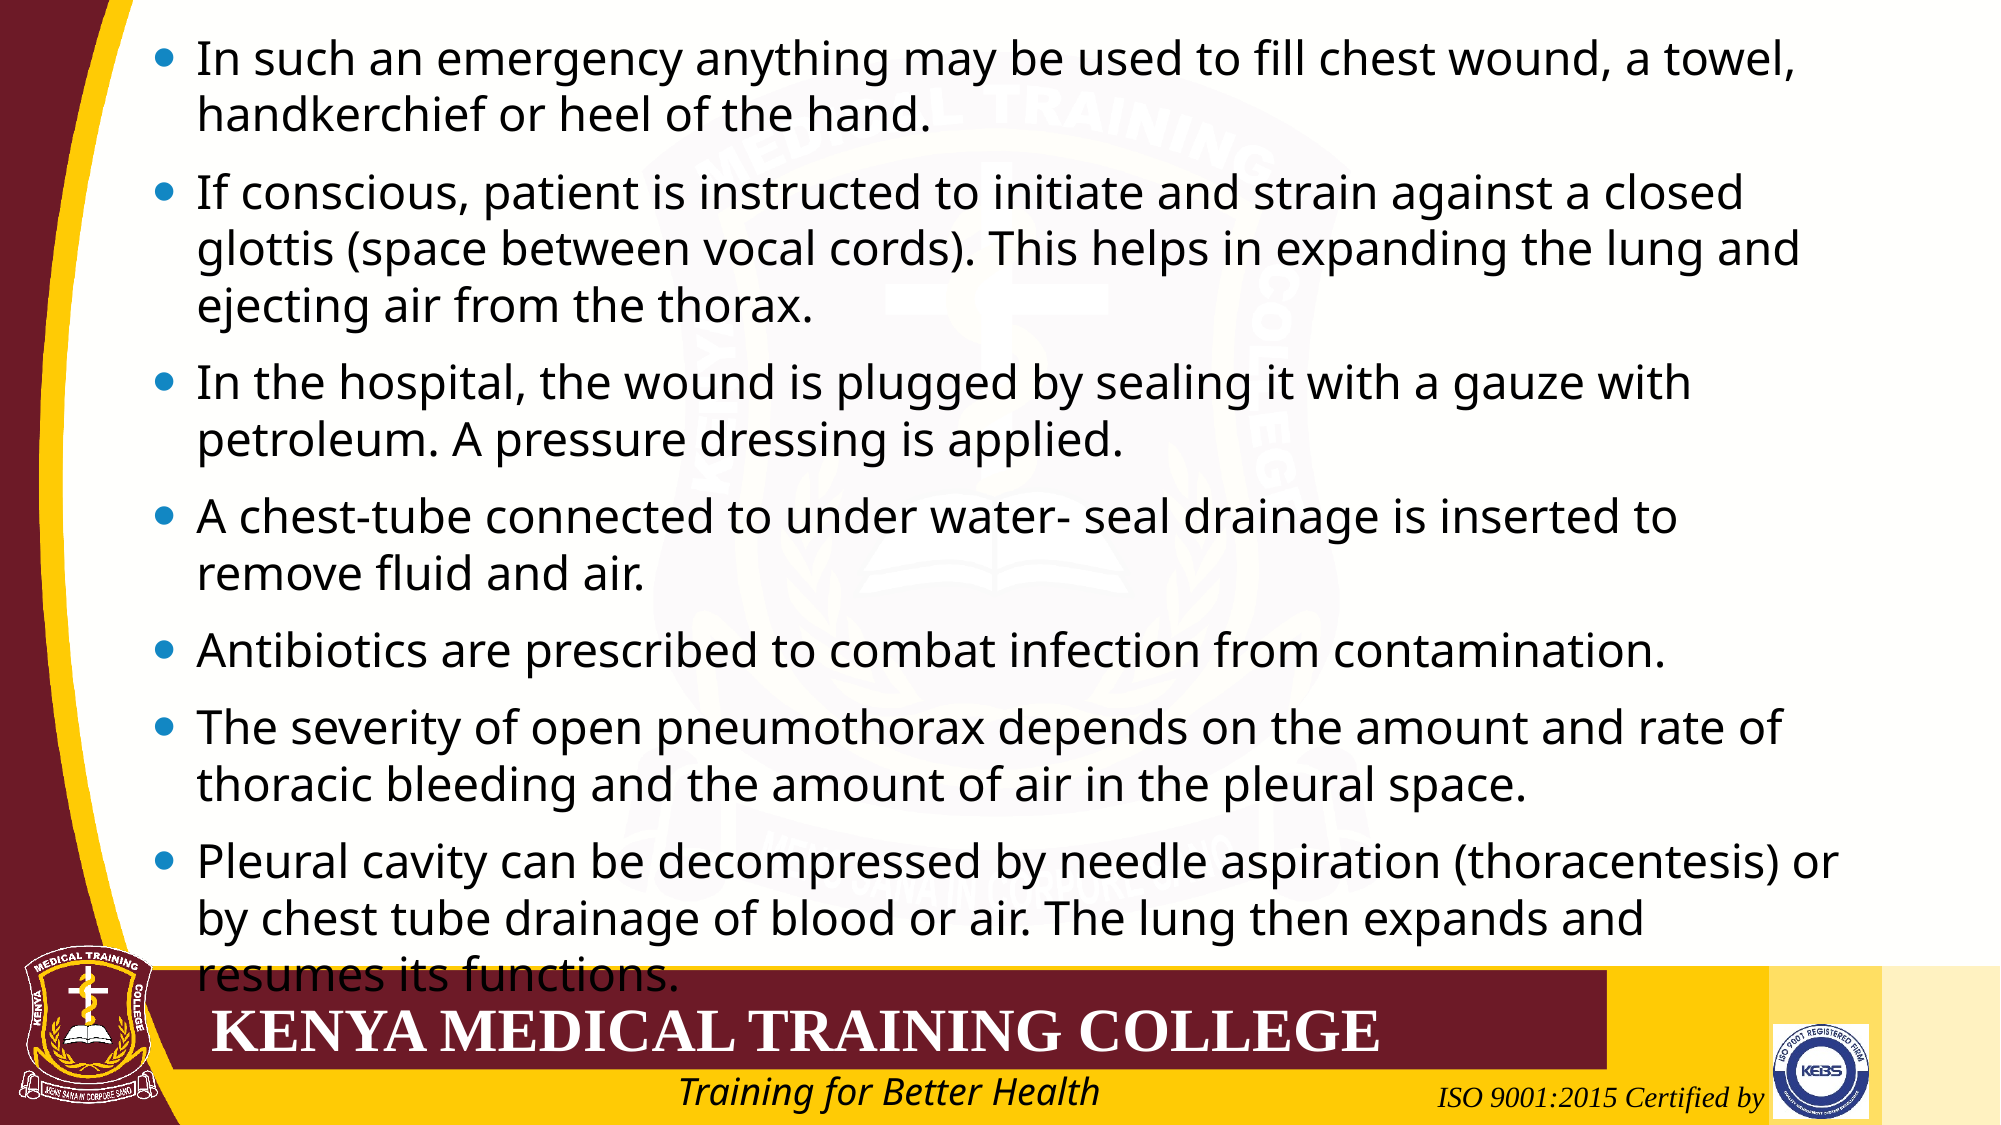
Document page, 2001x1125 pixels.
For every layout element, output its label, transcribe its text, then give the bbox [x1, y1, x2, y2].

list In such an emergency anything may be used to fill chest wound, a towel, handkerchief or heel of the hand. If conscious, patient is instructed to initiate and strain against a closed glottis (space between vocal cords). This helps in expanding the lung and ejecting air from the thorax. In the hospital, the wound is plugged by sealing it with a gauze with petroleum. A pressure dressing is applied. A chest-tube connected to under water- seal drainage is inserted to remove fluid and air. Antibiotics are prescribed to combat infection from contamination. The severity of open pneumothorax depends on the amount and rate of thoracic bleeding and the amount of air in the pleural space. Pleural cavity can be decompressed by needle aspiration (thoracentesis) or by chest tube drainage of blood or air. The lung then expands and resumes its functions. [137, 21, 1863, 1014]
picture [0, 0, 2000, 1125]
